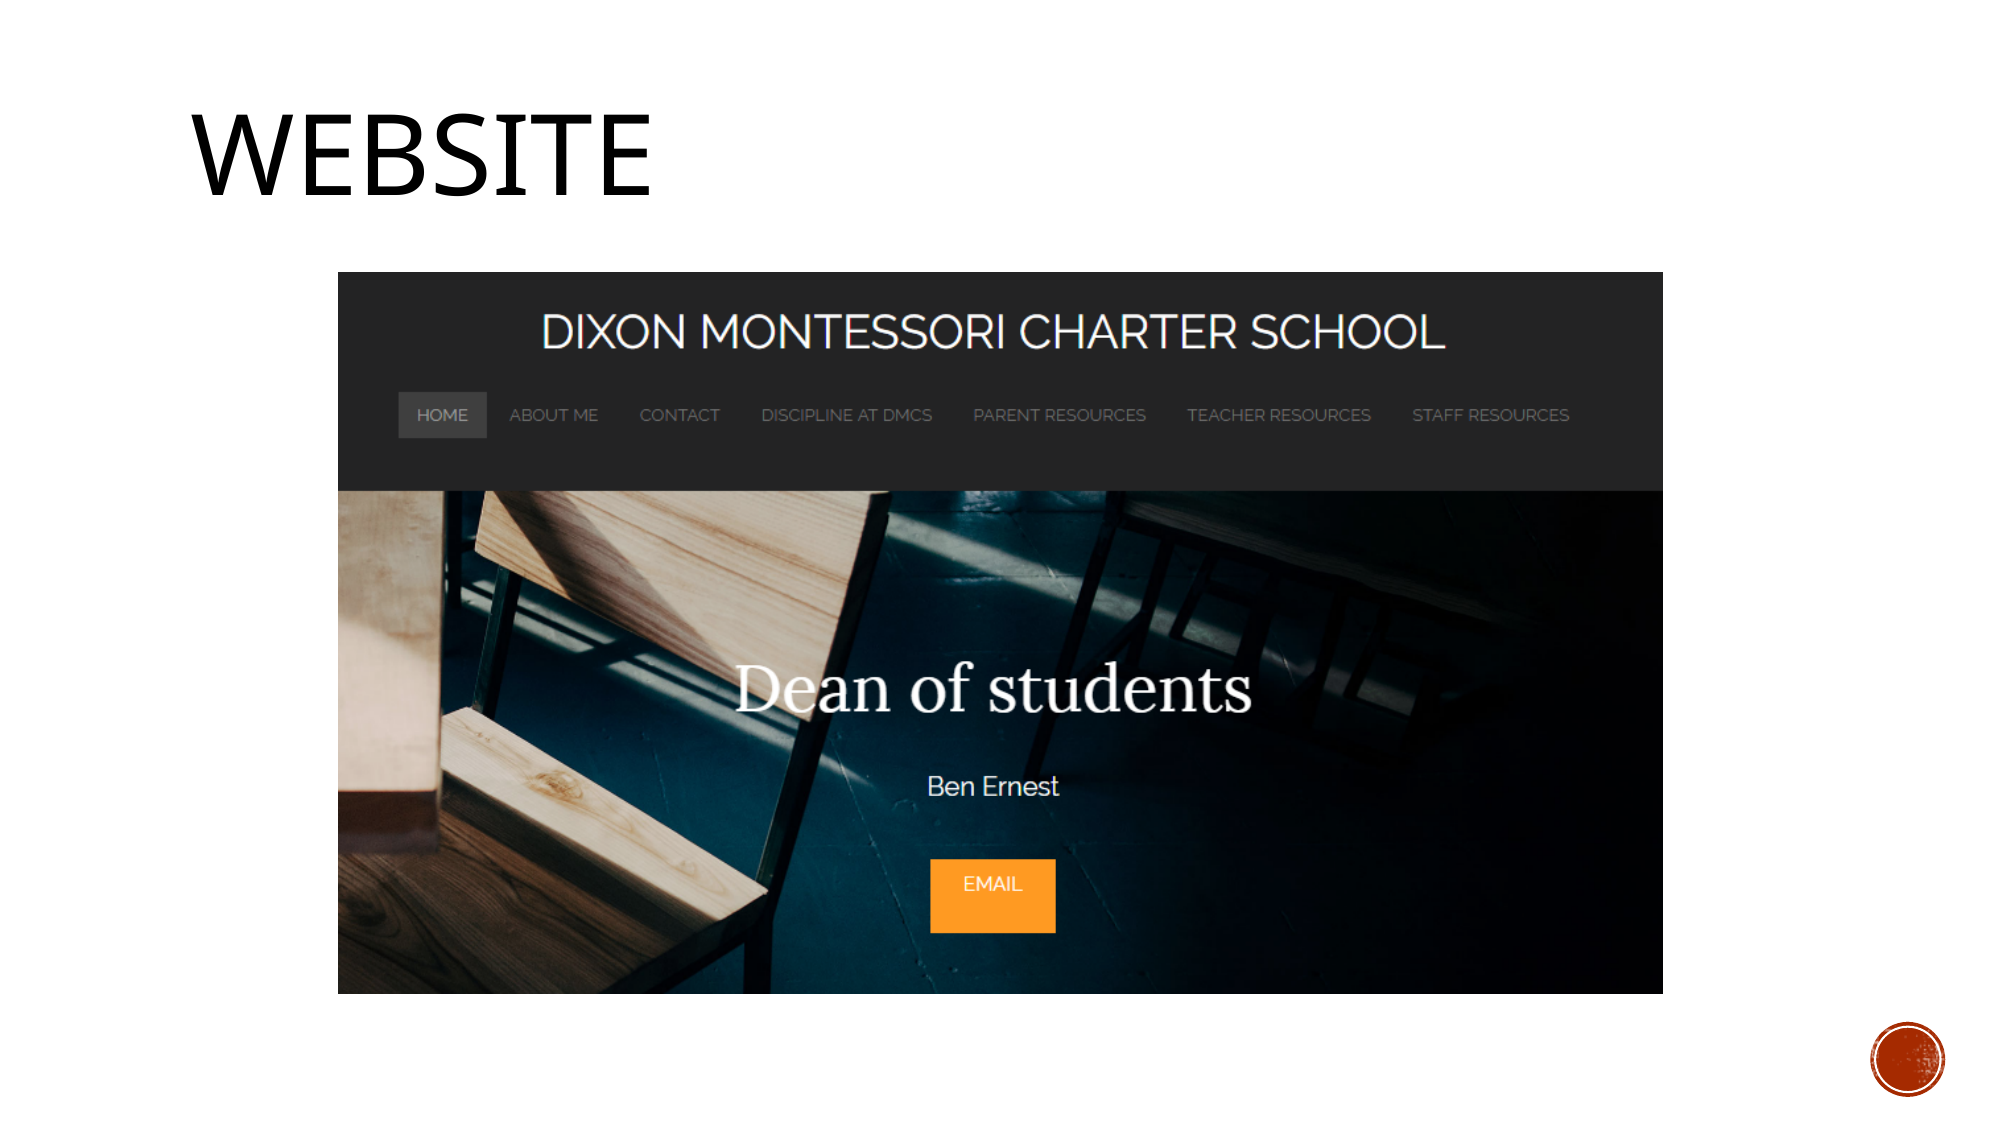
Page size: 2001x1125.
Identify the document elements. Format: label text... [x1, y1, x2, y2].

title Website [175, 79, 1826, 239]
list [342, 275, 1660, 992]
